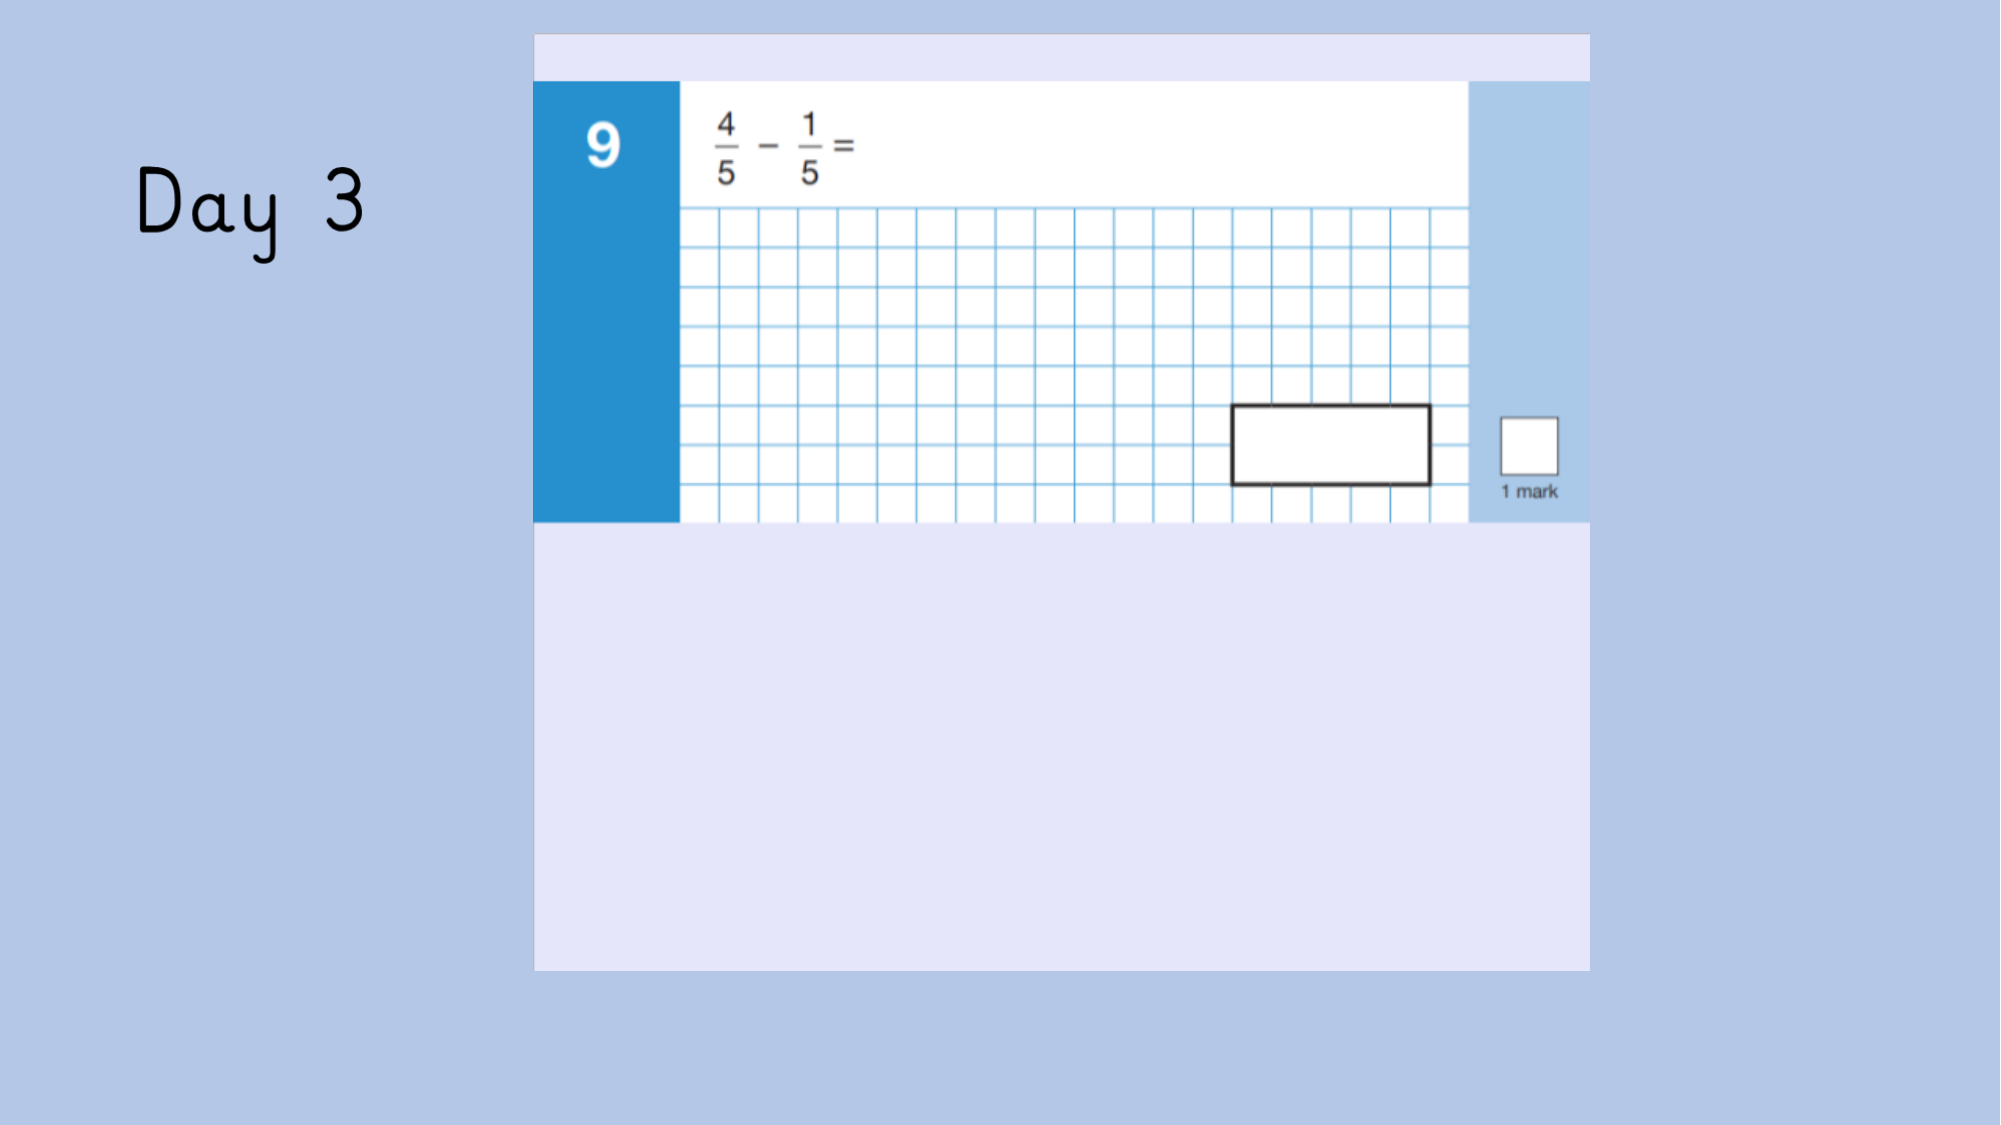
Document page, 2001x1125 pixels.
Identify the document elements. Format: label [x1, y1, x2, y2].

picture [533, 33, 1590, 971]
picture [90, 153, 404, 295]
